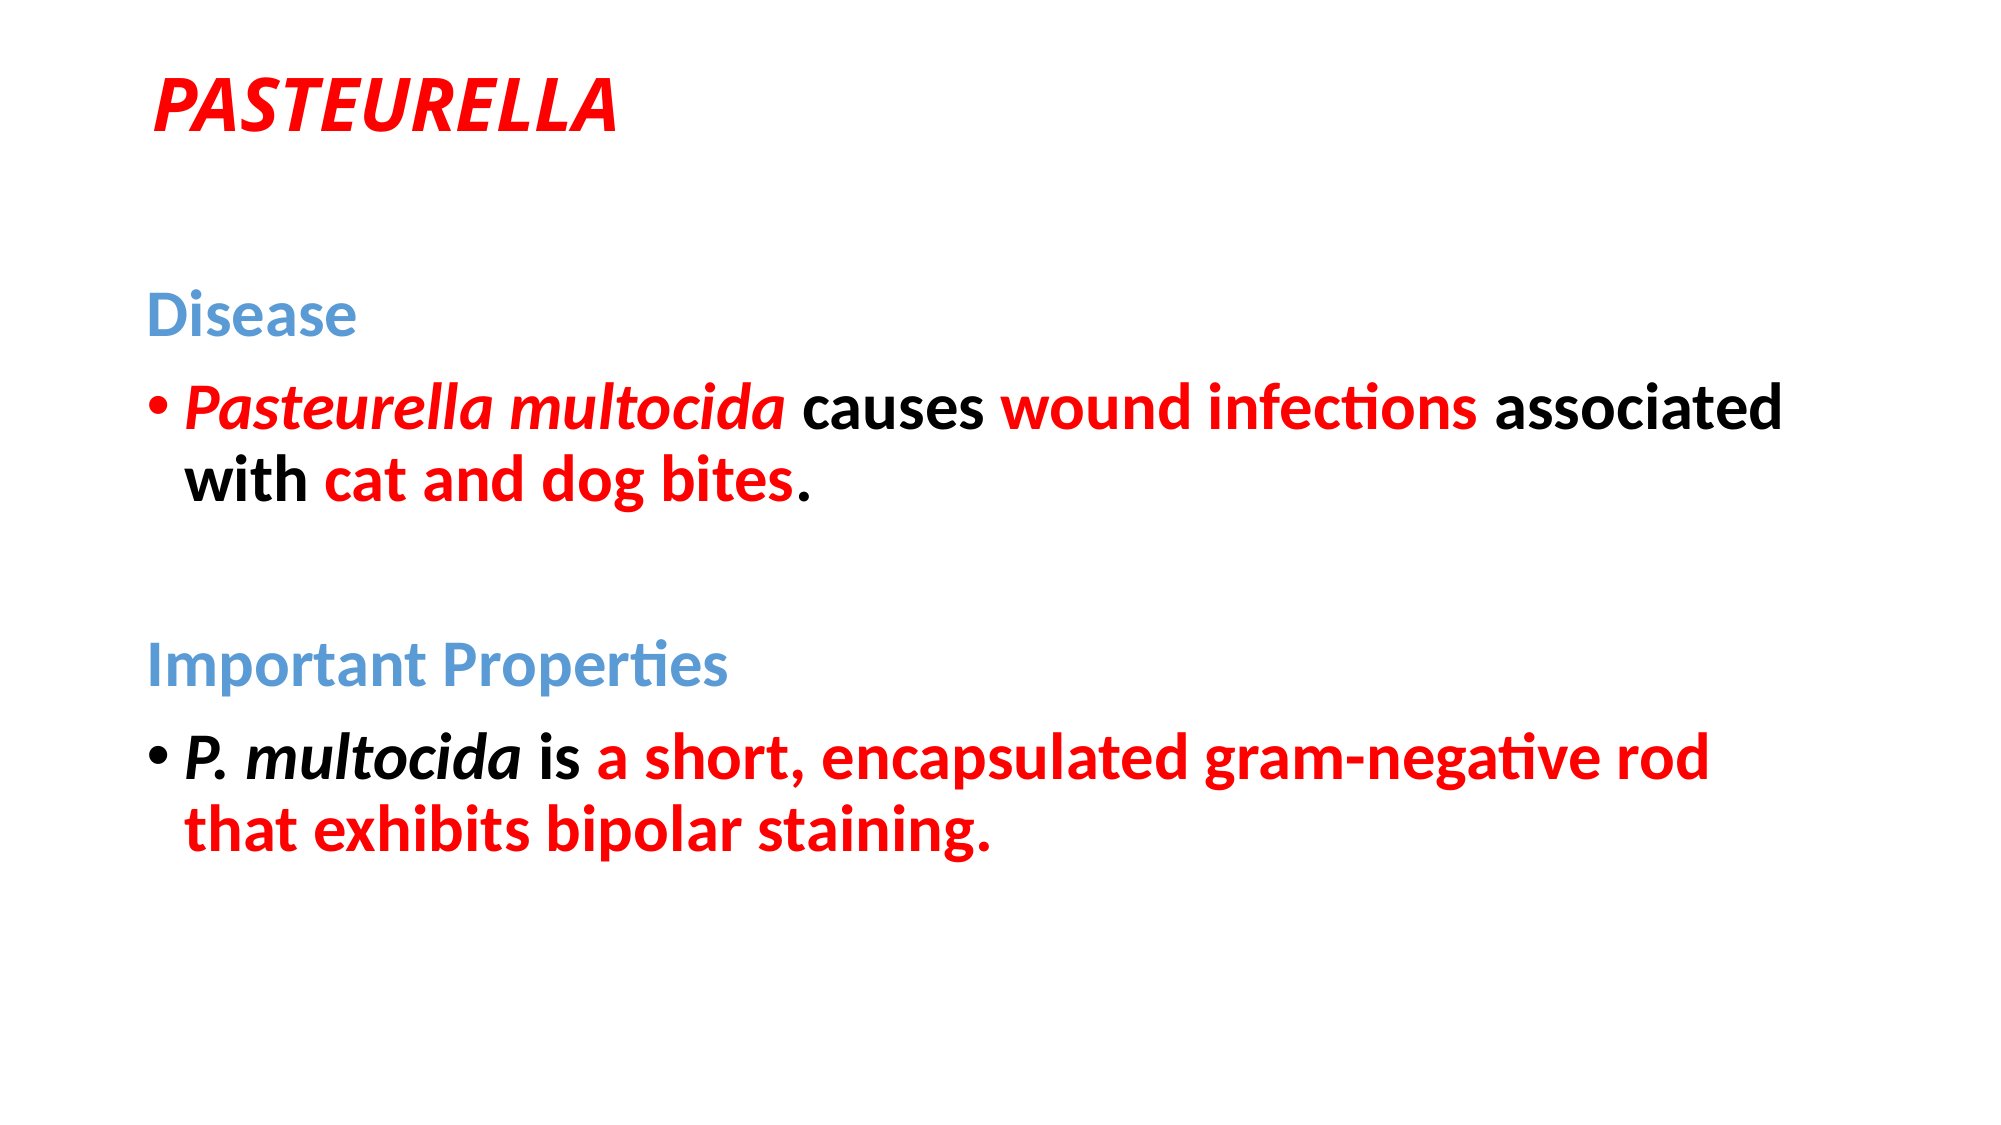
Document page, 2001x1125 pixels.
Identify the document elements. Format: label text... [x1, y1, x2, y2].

title PASTEURELLA [137, 59, 1863, 245]
list Disease Pasteurella multocida causes wound infections associated with cat and dog bites. Important Properties P. multocida is a short, encapsulated gram-negative rod that exhibits bipolar staining. [131, 180, 1857, 1008]
